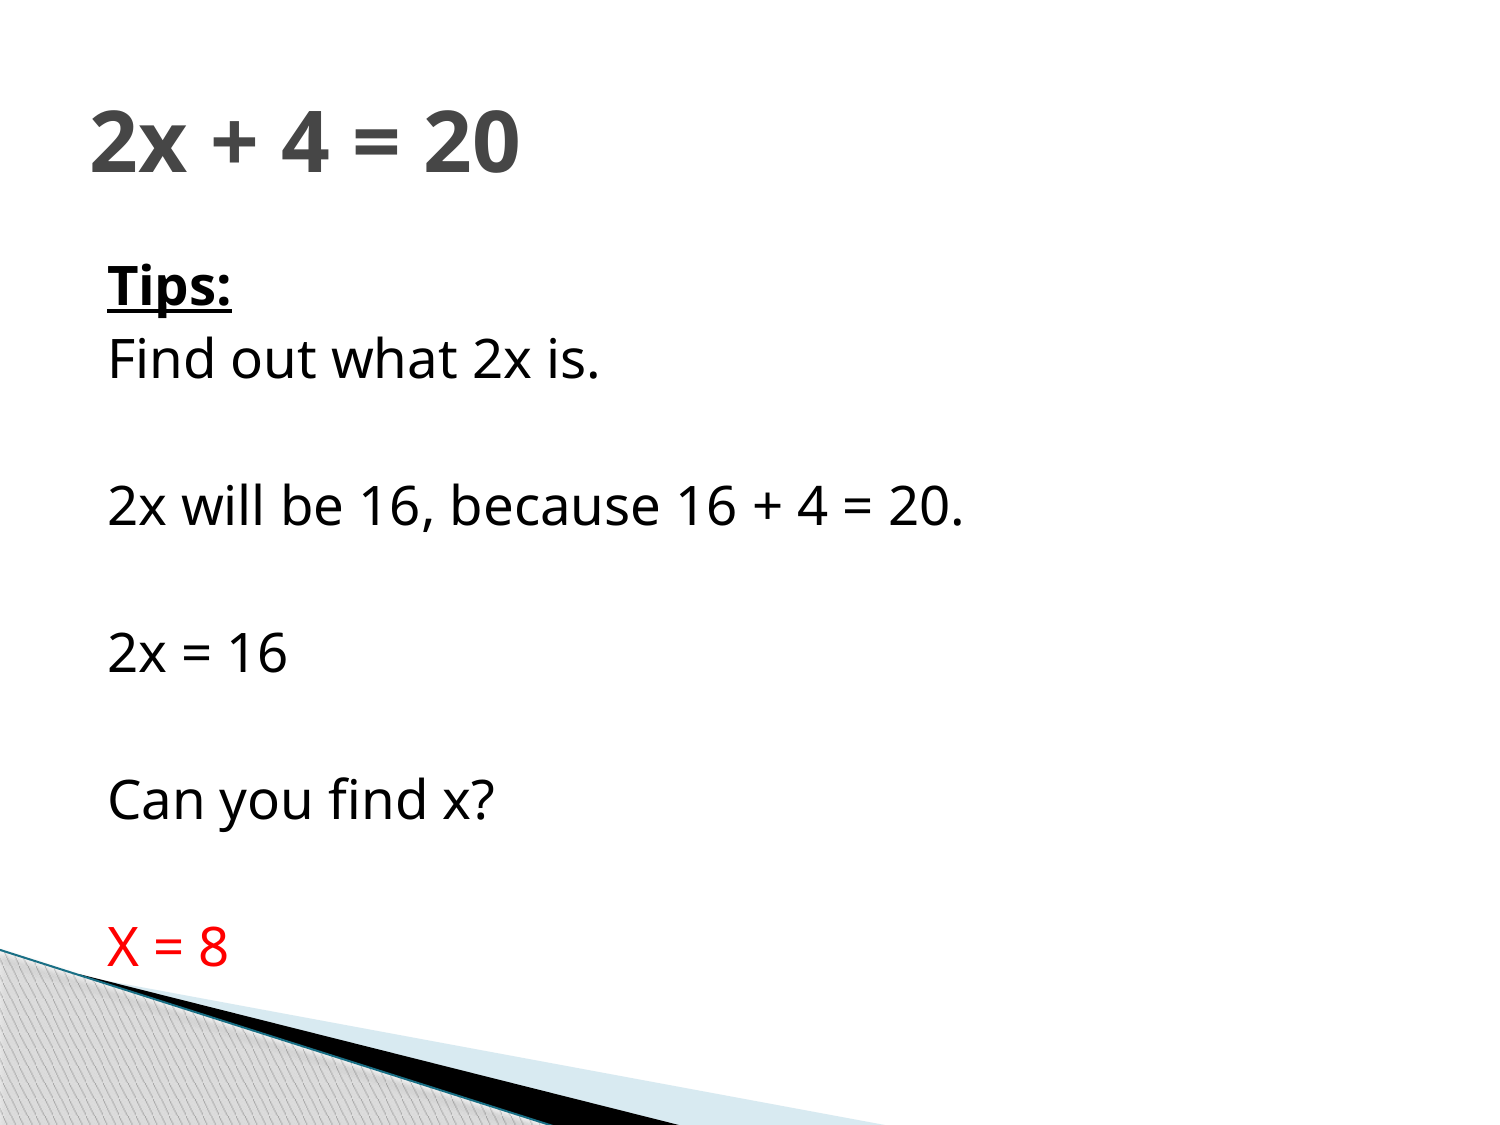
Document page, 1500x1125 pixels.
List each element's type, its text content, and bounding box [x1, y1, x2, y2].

title 2x + 4 = 20 [75, 45, 1425, 233]
list Tips: Find out what 2x is. 2x will be 16, because 16 + 4 = 20. 2x = 16 Can you find x? X = 8 [75, 243, 1425, 986]
